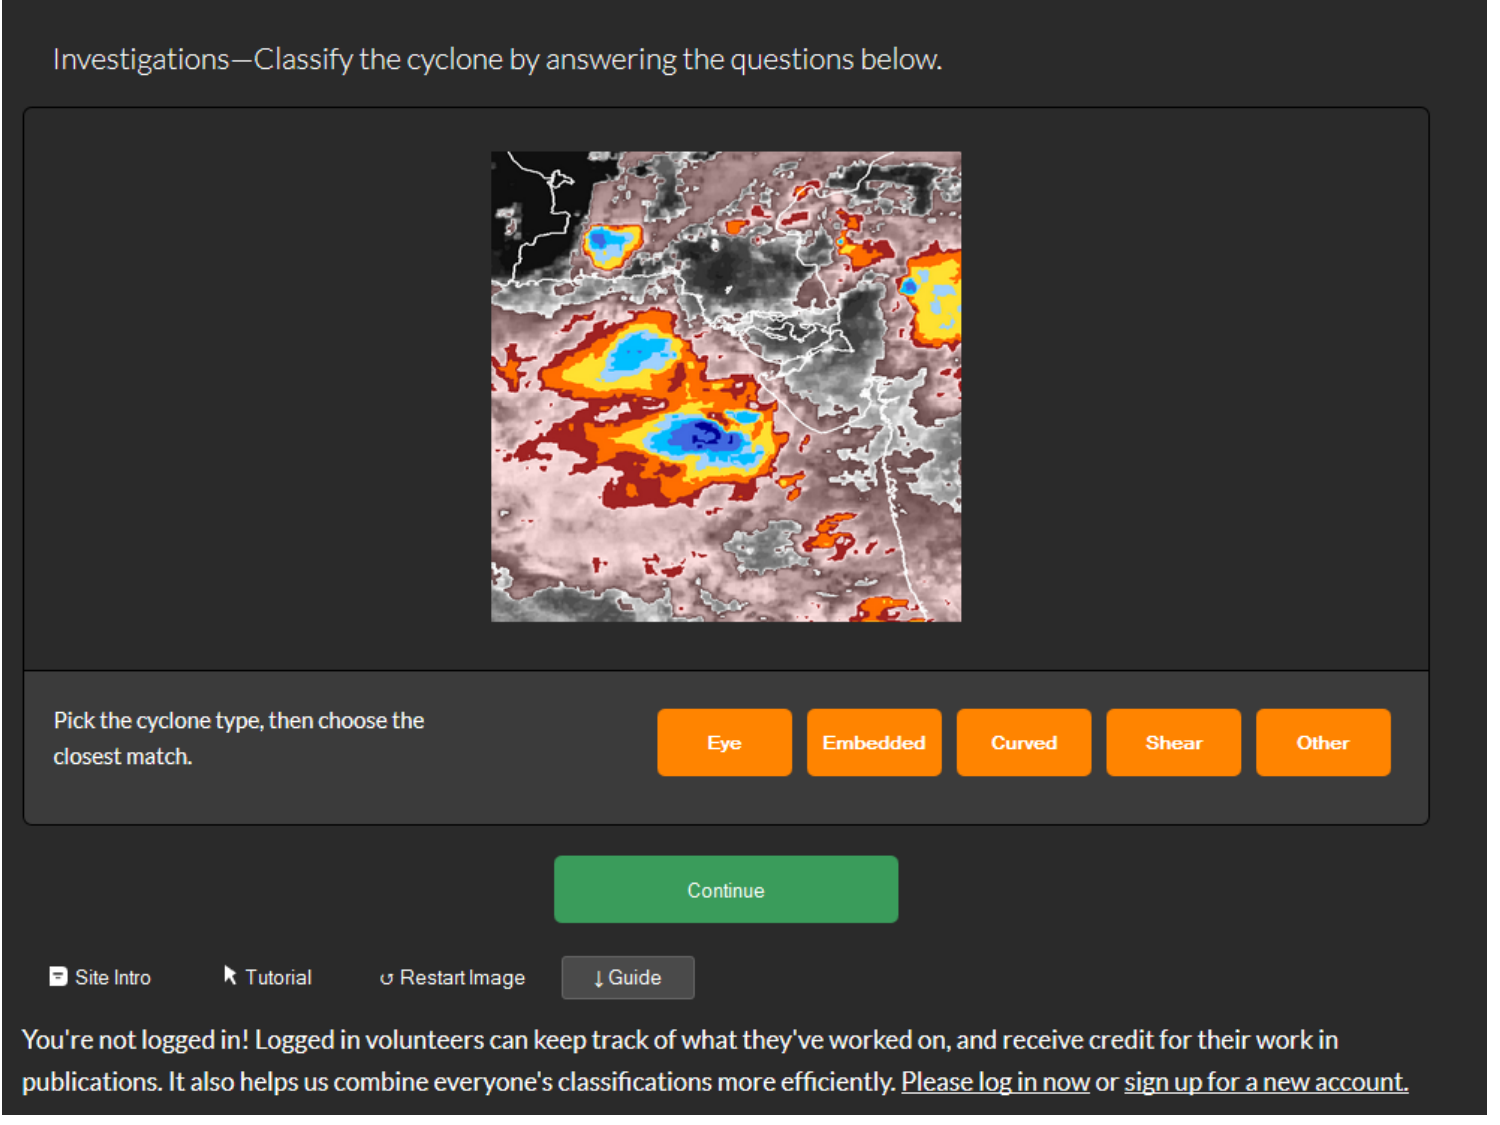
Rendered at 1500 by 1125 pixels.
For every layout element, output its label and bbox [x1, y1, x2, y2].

list [2, 0, 1488, 1115]
